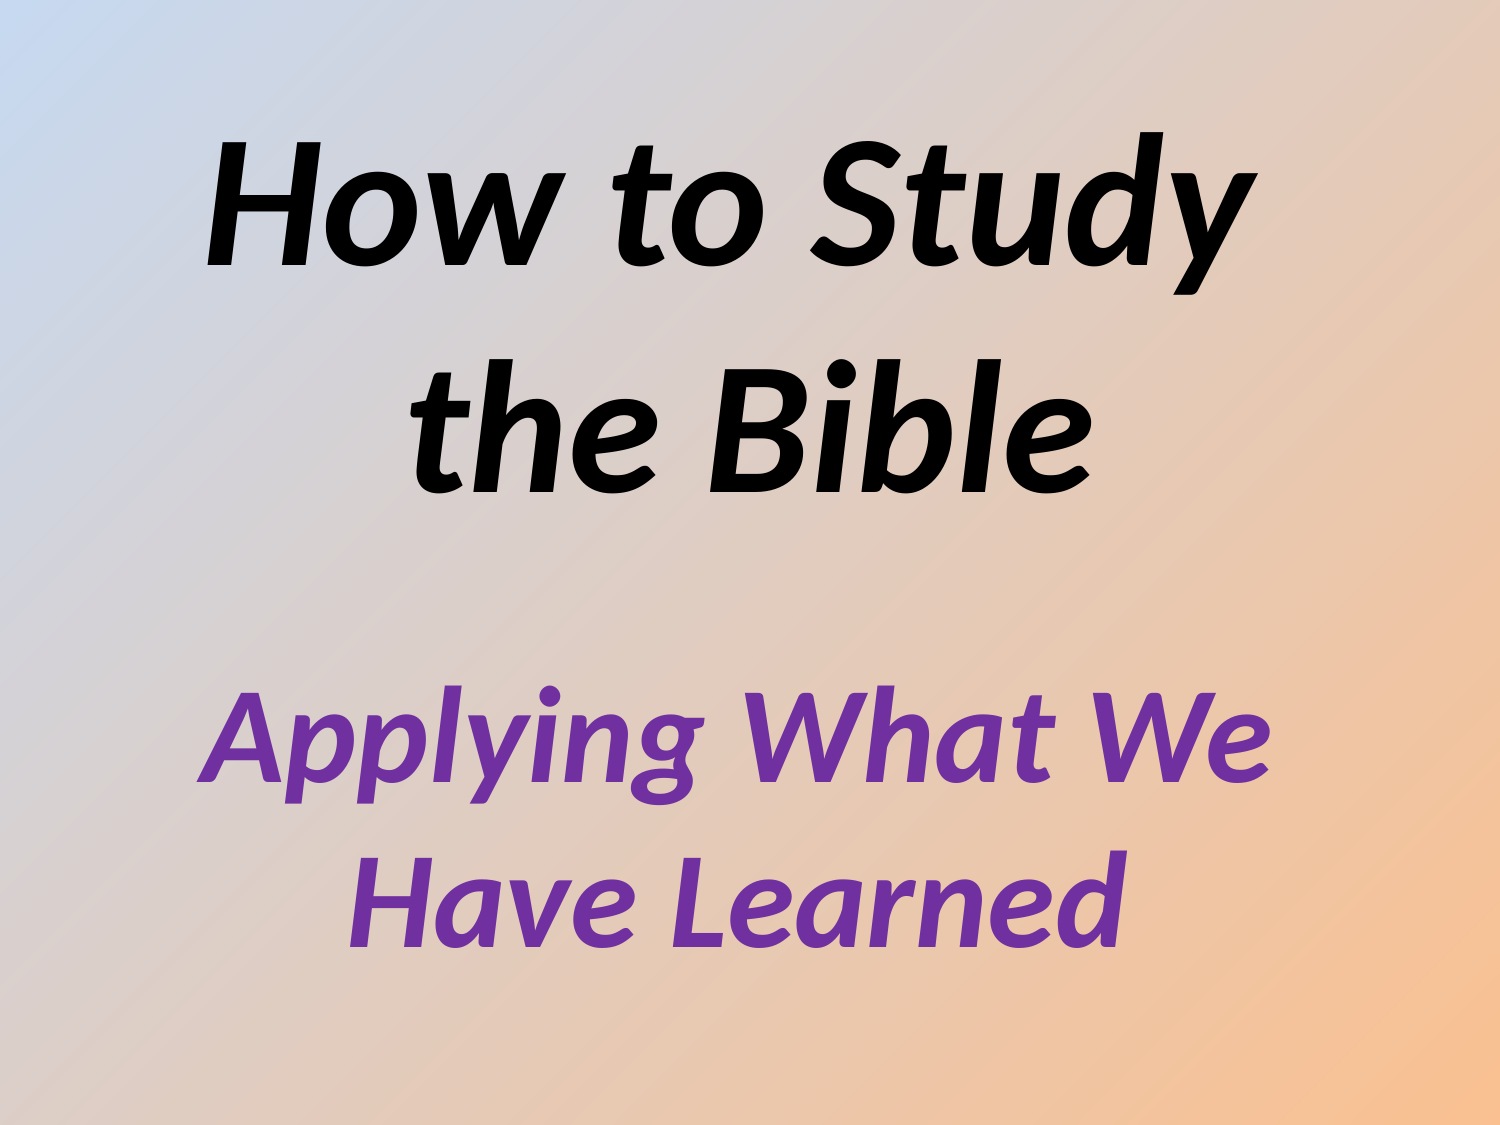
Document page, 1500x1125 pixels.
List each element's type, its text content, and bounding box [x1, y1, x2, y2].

subtitle Applying What We Have Learned [87, 637, 1388, 988]
title How to Study the Bible [112, 62, 1388, 637]
